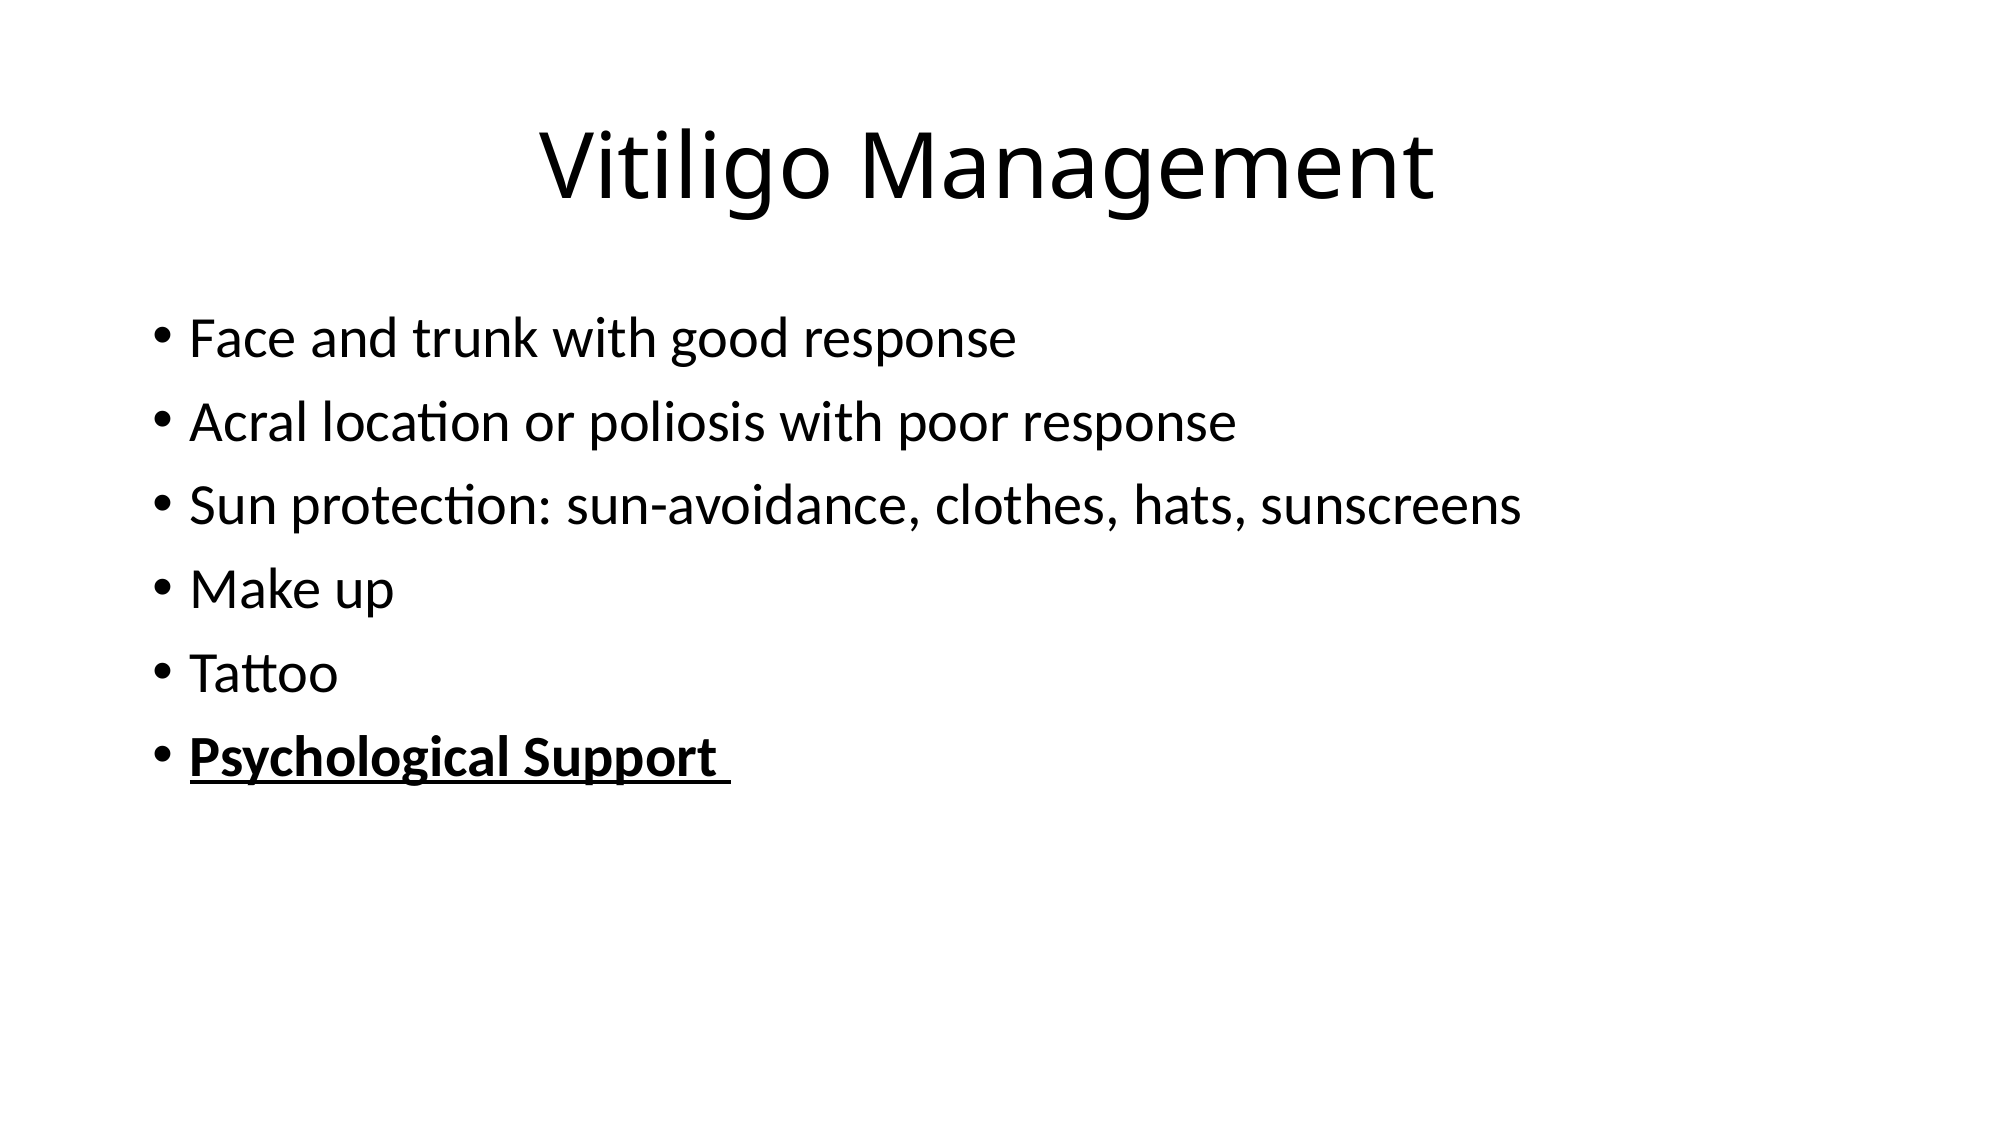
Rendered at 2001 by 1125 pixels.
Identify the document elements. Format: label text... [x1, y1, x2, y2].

list Face and trunk with good response Acral location or poliosis with poor response Sun protection: sun-avoidance, clothes, hats, sunscreens Make up Tattoo Psychological Support [137, 299, 1863, 1014]
title Vitiligo Management [137, 59, 1863, 278]
